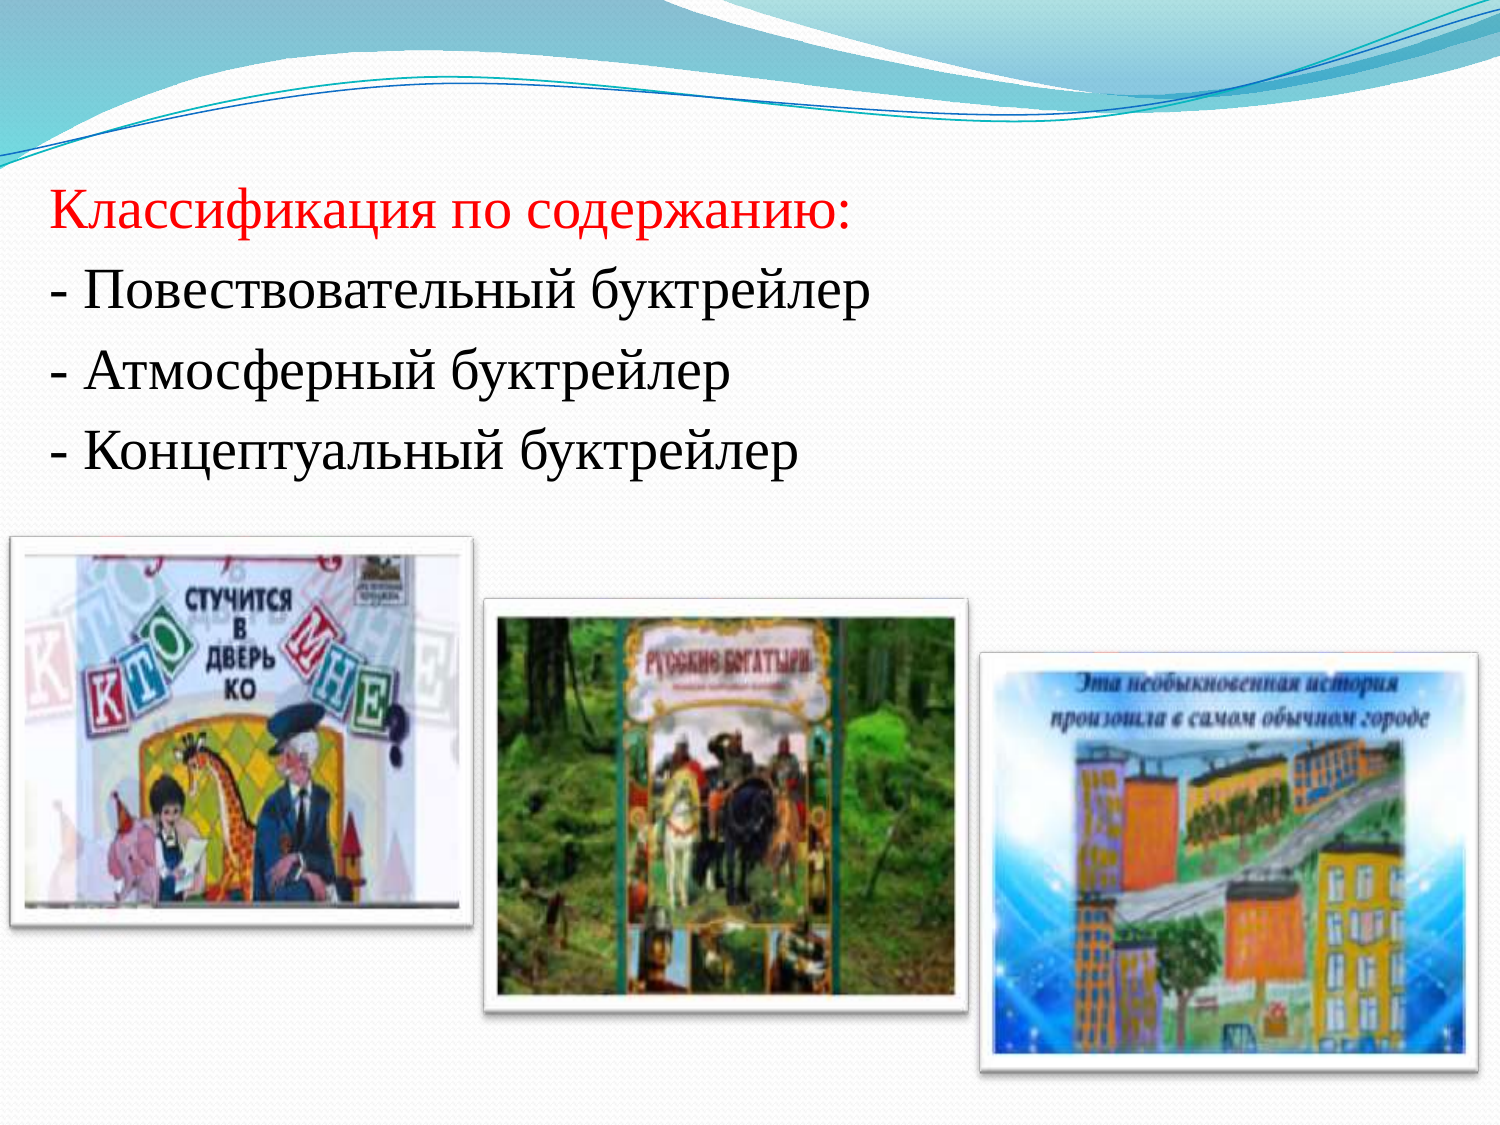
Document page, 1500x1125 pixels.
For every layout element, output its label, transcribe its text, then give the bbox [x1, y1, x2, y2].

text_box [0, 527, 1488, 1088]
text_box Классификация по содержанию: - Повествовательный буктрейлер - Атмосферный буктрейлер - Концептуальный буктрейлер [35, 152, 1383, 489]
